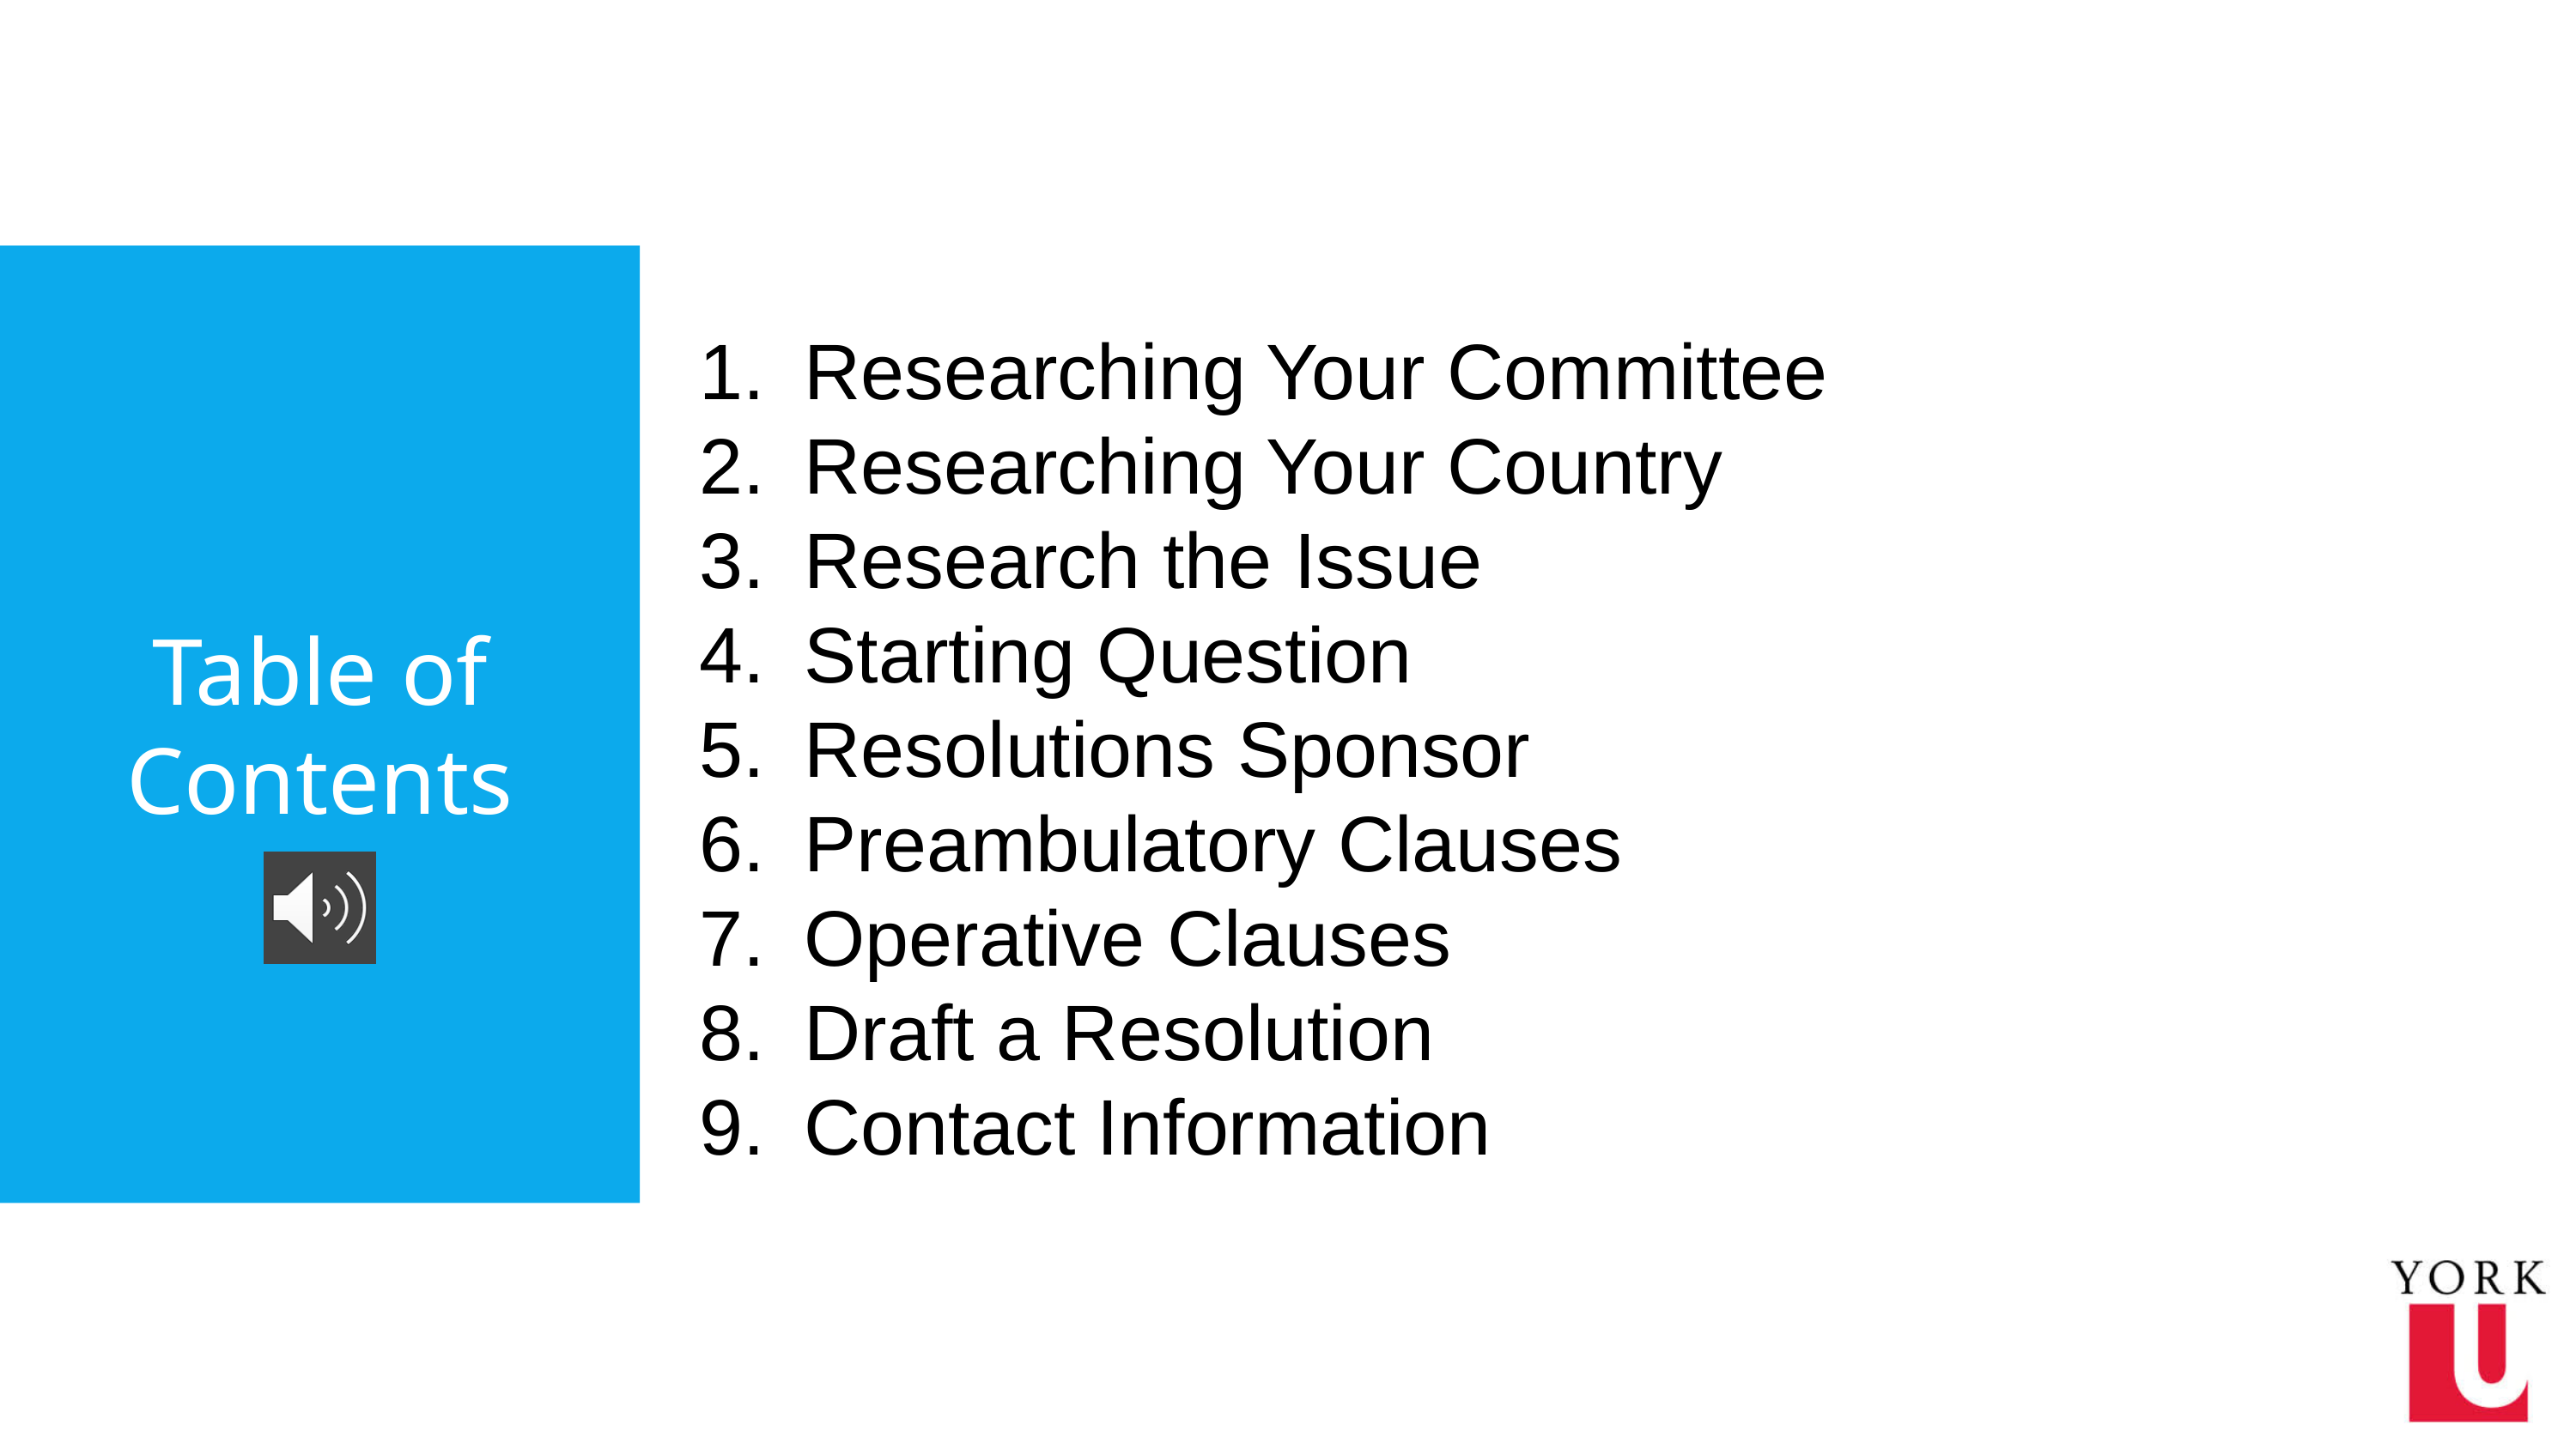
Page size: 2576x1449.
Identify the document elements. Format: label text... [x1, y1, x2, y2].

picture [264, 852, 375, 963]
text_box [0, 246, 641, 1203]
text_box Researching Your Committee Researching Your Country Research the Issue​ Starting Question​ Resolutions Sponsor ​ Preambulatory Clauses​ Operative Clauses​ Draft a Resolution​ Contact Information [687, 314, 2061, 1177]
picture [2360, 1234, 2576, 1449]
text_box Table of Contents [78, 607, 562, 839]
